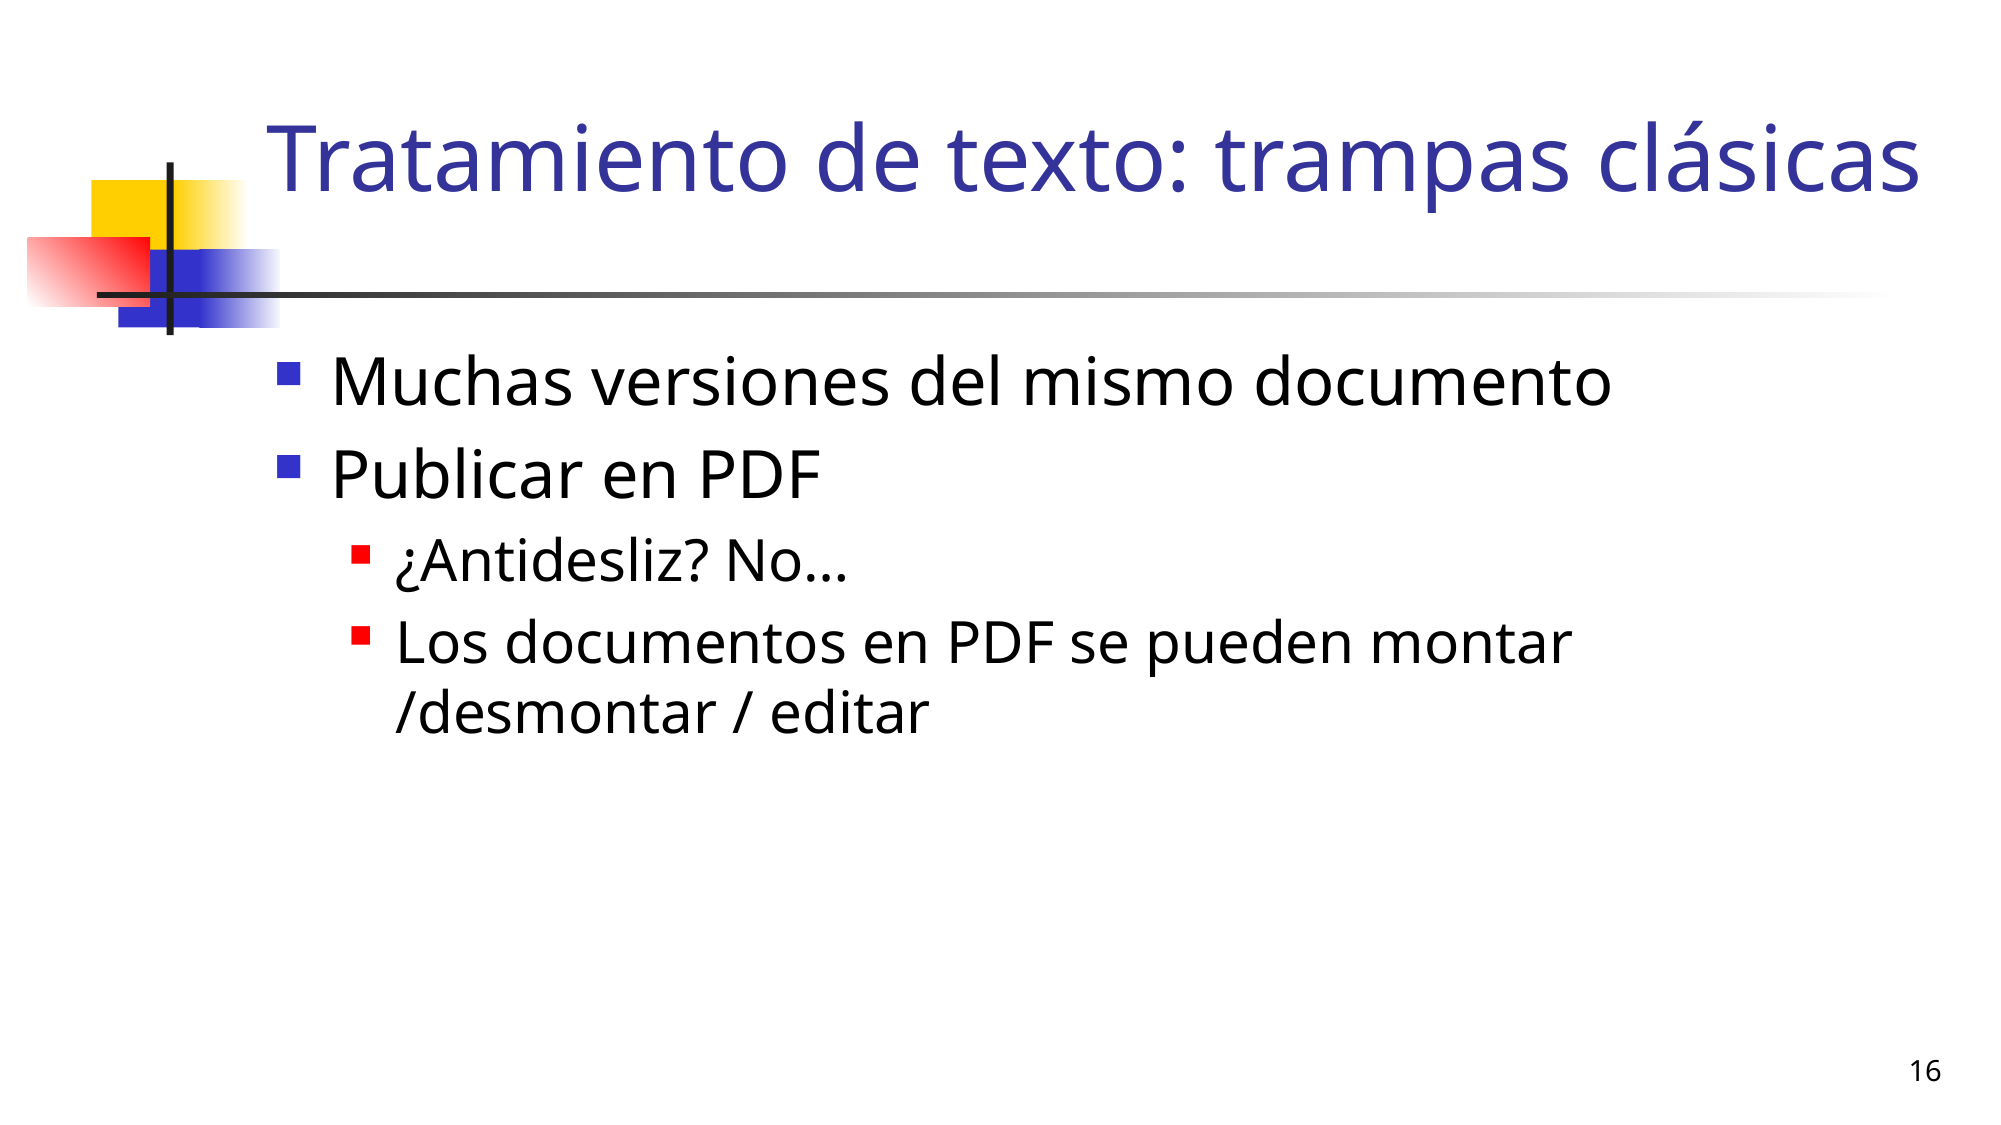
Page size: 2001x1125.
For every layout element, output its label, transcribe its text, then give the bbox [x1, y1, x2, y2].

list Muchas versiones del mismo documento Publicar en PDF ¿Antidesliz? No… Los documentos en PDF se pueden montar /desmontar / editar [258, 330, 1959, 1007]
slide_number 16 [1540, 1023, 1958, 1100]
title Tratamiento de texto: trampas clásicas [251, 34, 1957, 276]
